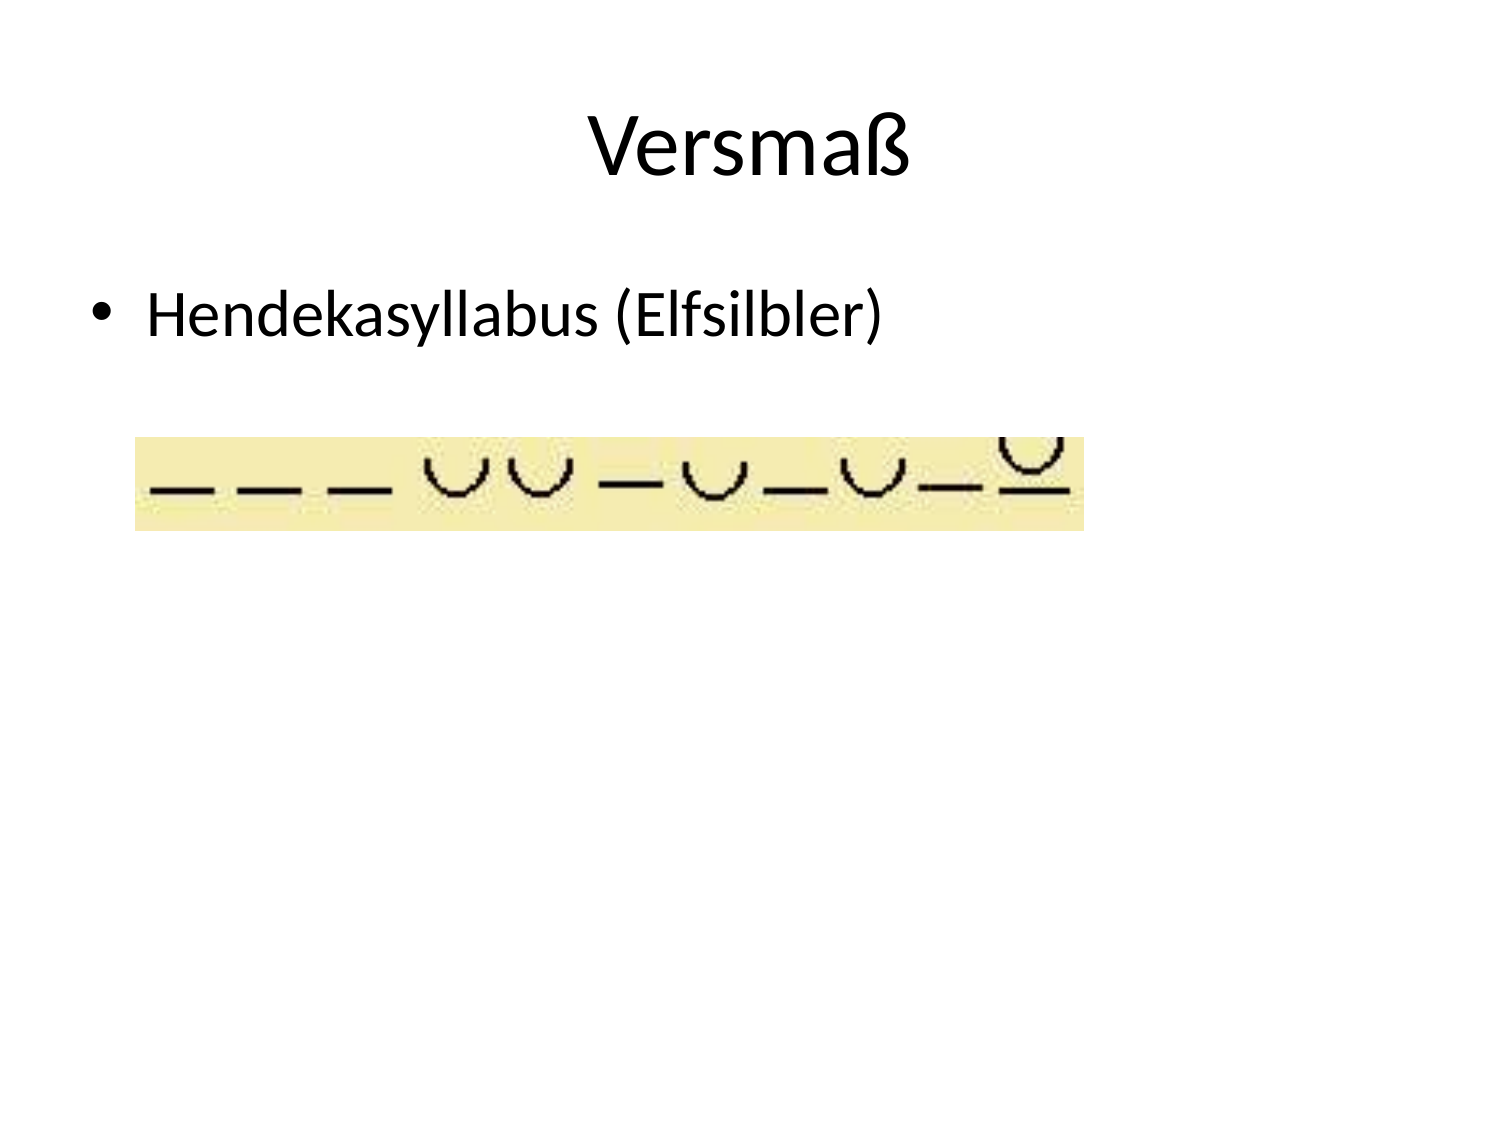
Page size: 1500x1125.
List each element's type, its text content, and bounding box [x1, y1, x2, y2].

picture [135, 437, 1085, 532]
list Hendekasyllabus (Elfsilbler) [75, 262, 1425, 1005]
title Versmaß [75, 45, 1425, 233]
